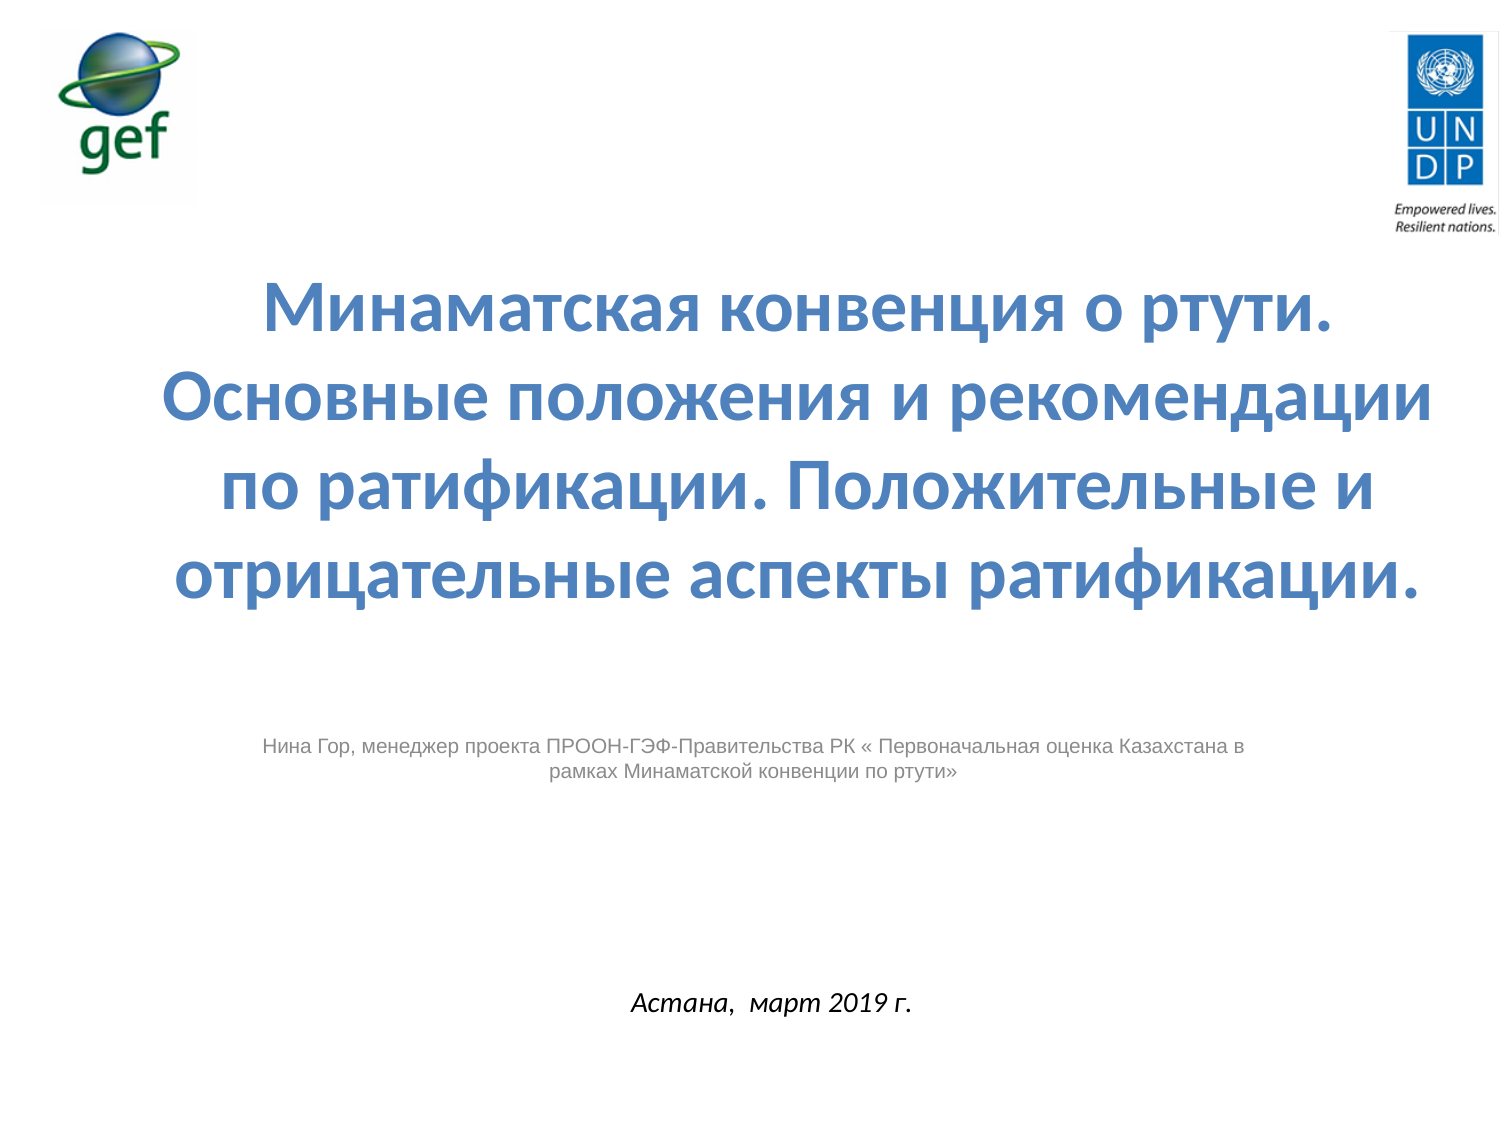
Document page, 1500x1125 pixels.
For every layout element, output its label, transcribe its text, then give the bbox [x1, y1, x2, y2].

picture [1389, 30, 1500, 236]
title Минаматская конвенция о ртути. Основные положения и рекомендации по ратификации. Положительные и отрицательные аспекты ратификации. [135, 234, 1461, 725]
subtitle Нина Гор, менеджер проекта ПРООН-ГЭФ-Правительства РК « Первоначальная оценка Казахстана в рамках Минаматской конвенции по ртути» [228, 724, 1279, 855]
text_box Астана, март 2019 г. [81, 975, 1464, 1061]
picture [40, 30, 197, 206]
